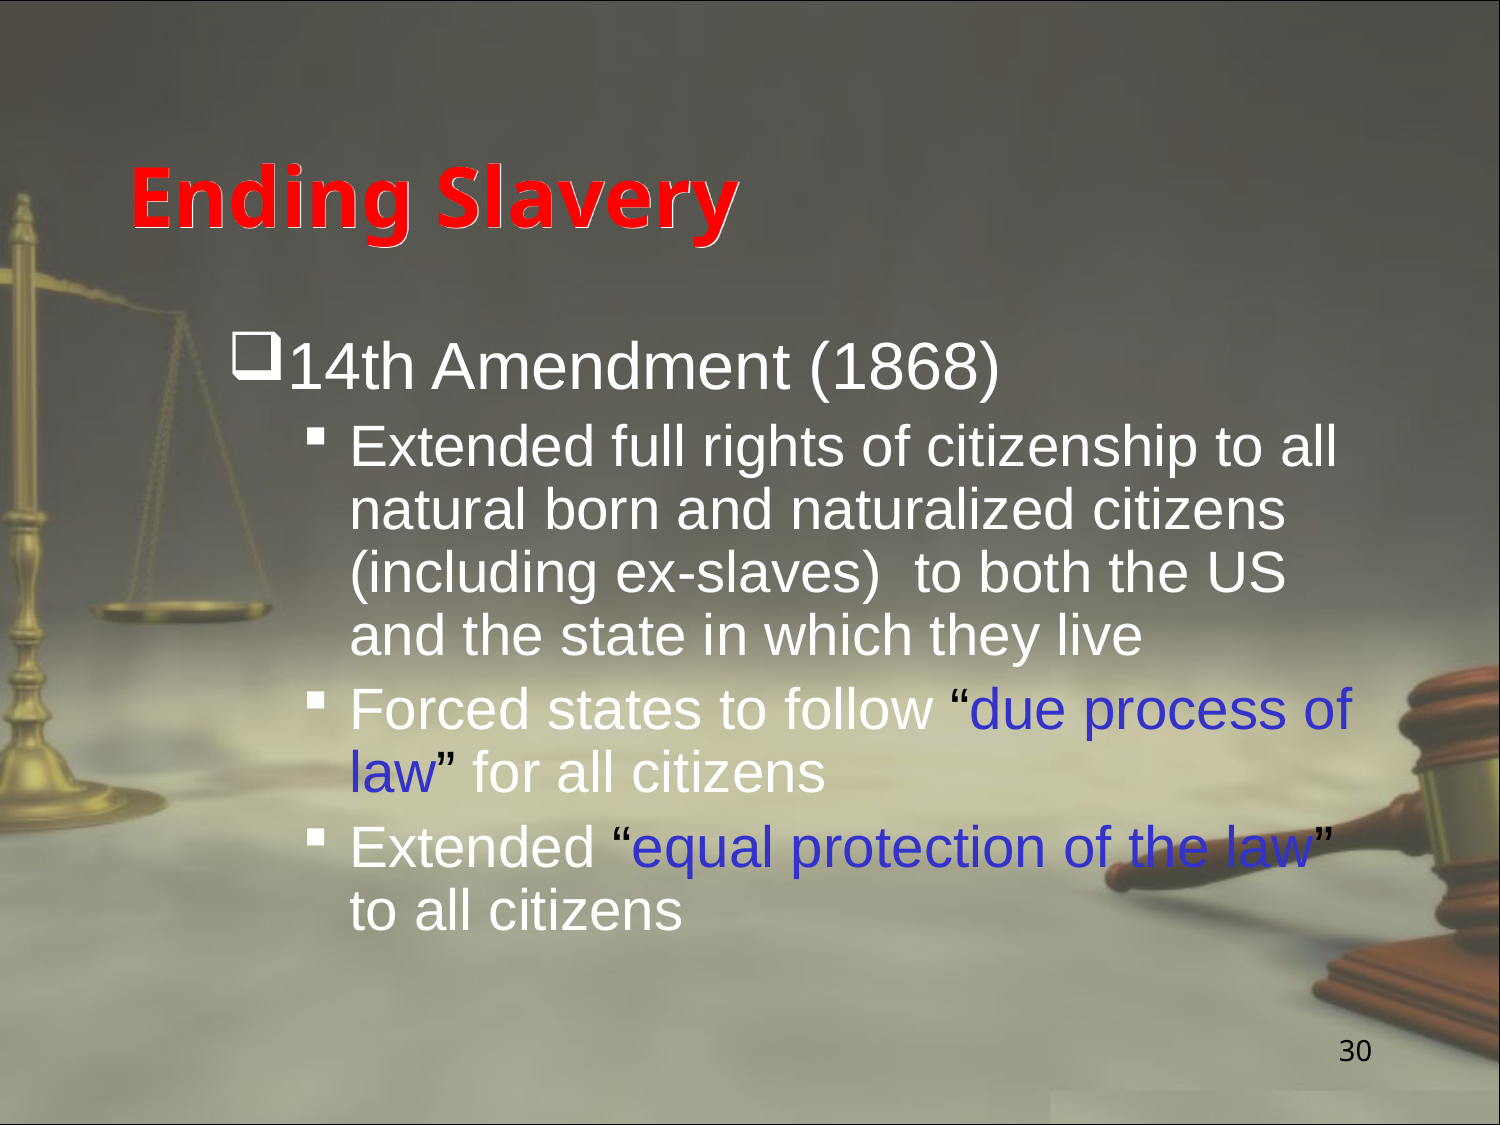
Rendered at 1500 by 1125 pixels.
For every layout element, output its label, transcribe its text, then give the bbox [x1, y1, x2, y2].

title Ending Slavery [112, 99, 1388, 288]
slide_number 30 [1074, 1024, 1388, 1101]
list 14th Amendment (1868) Extended full rights of citizenship to all natural born and naturalized citizens (including ex-slaves) to both the US and the state in which they live Forced states to follow “due process of law” for all citizens Extended “equal protection of the law” to all citizens [212, 324, 1388, 1013]
